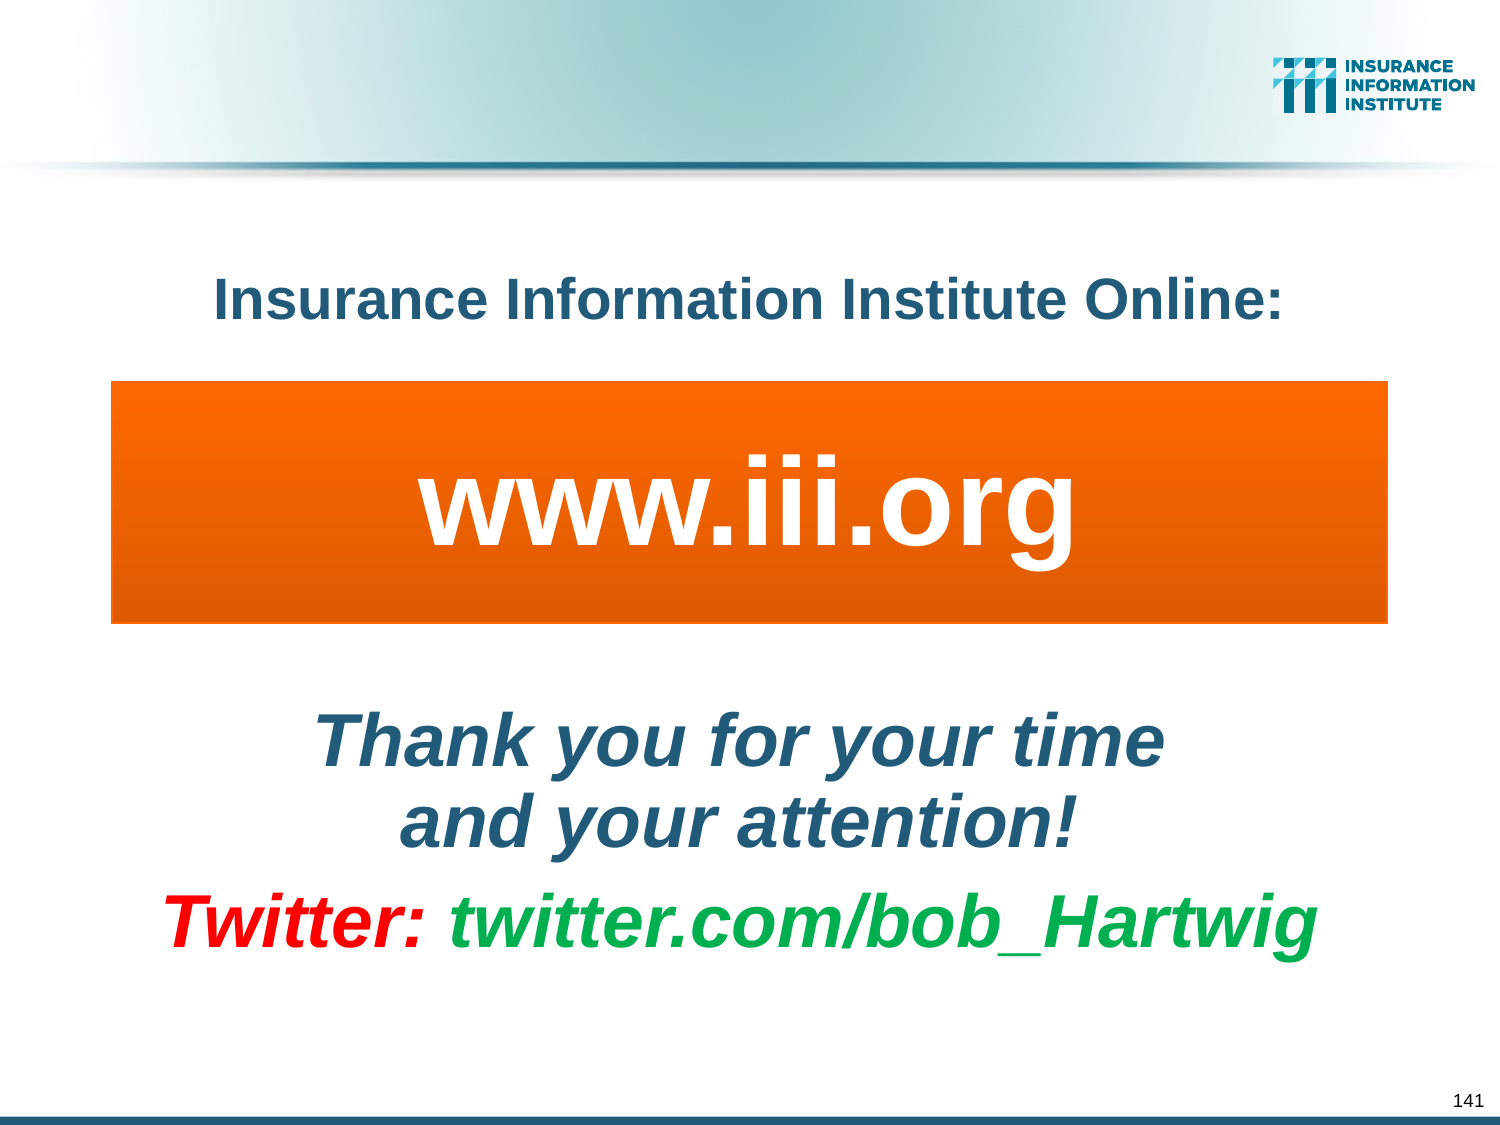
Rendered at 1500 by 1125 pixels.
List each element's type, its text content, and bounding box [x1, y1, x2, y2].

text_box Insurance Information Institute Online: [109, 261, 1391, 340]
text_box www.iii.org [112, 381, 1388, 623]
slide_number 141 [1410, 1091, 1485, 1112]
picture [0, 0, 1500, 189]
text_box Thank you for your time and your attention! Twitter: twitter.com/bob_Hartwig [26, 694, 1453, 971]
